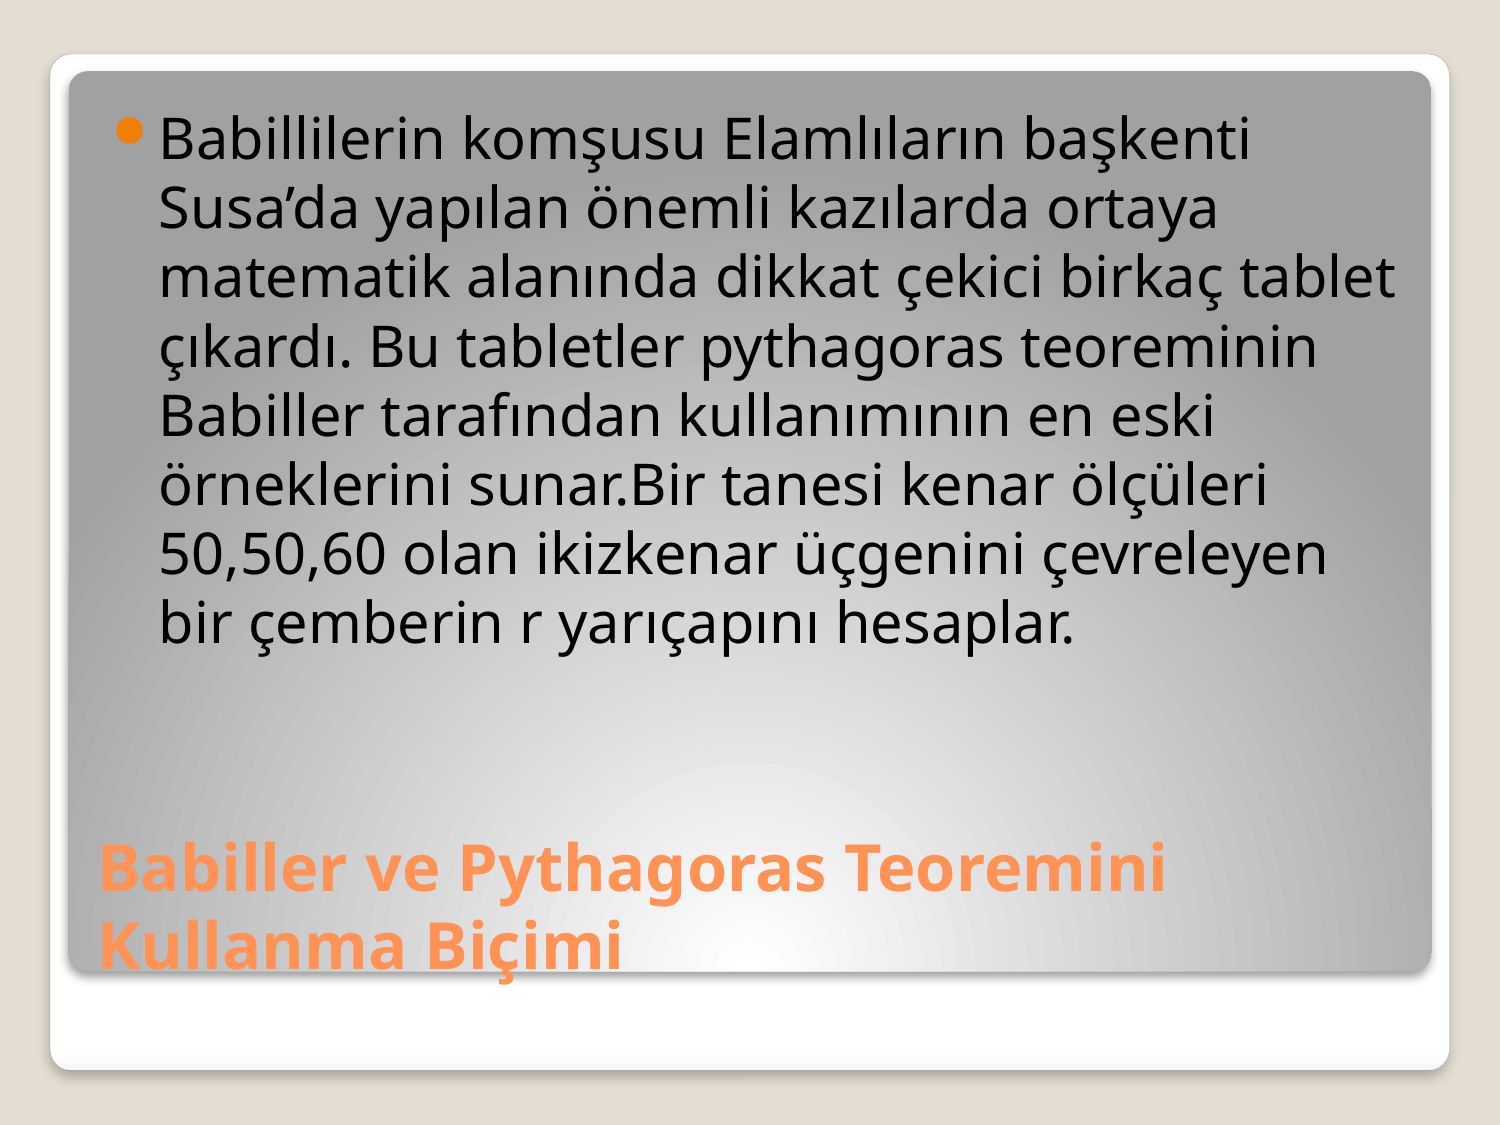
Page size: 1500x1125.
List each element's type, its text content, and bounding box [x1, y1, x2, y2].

title Babiller ve Pythagoras Teoremini Kullanma Biçimi [82, 817, 1425, 990]
list Babillilerin komşusu Elamlıların başkenti Susa’da yapılan önemli kazılarda ortaya matematik alanında dikkat çekici birkaç tablet çıkardı. Bu tabletler pythagoras teoreminin Babiller tarafından kullanımının en eski örneklerini sunar.Bir tanesi kenar ölçüleri 50,50,60 olan ikizkenar üçgenini çevreleyen bir çemberin r yarıçapını hesaplar. [82, 86, 1425, 668]
